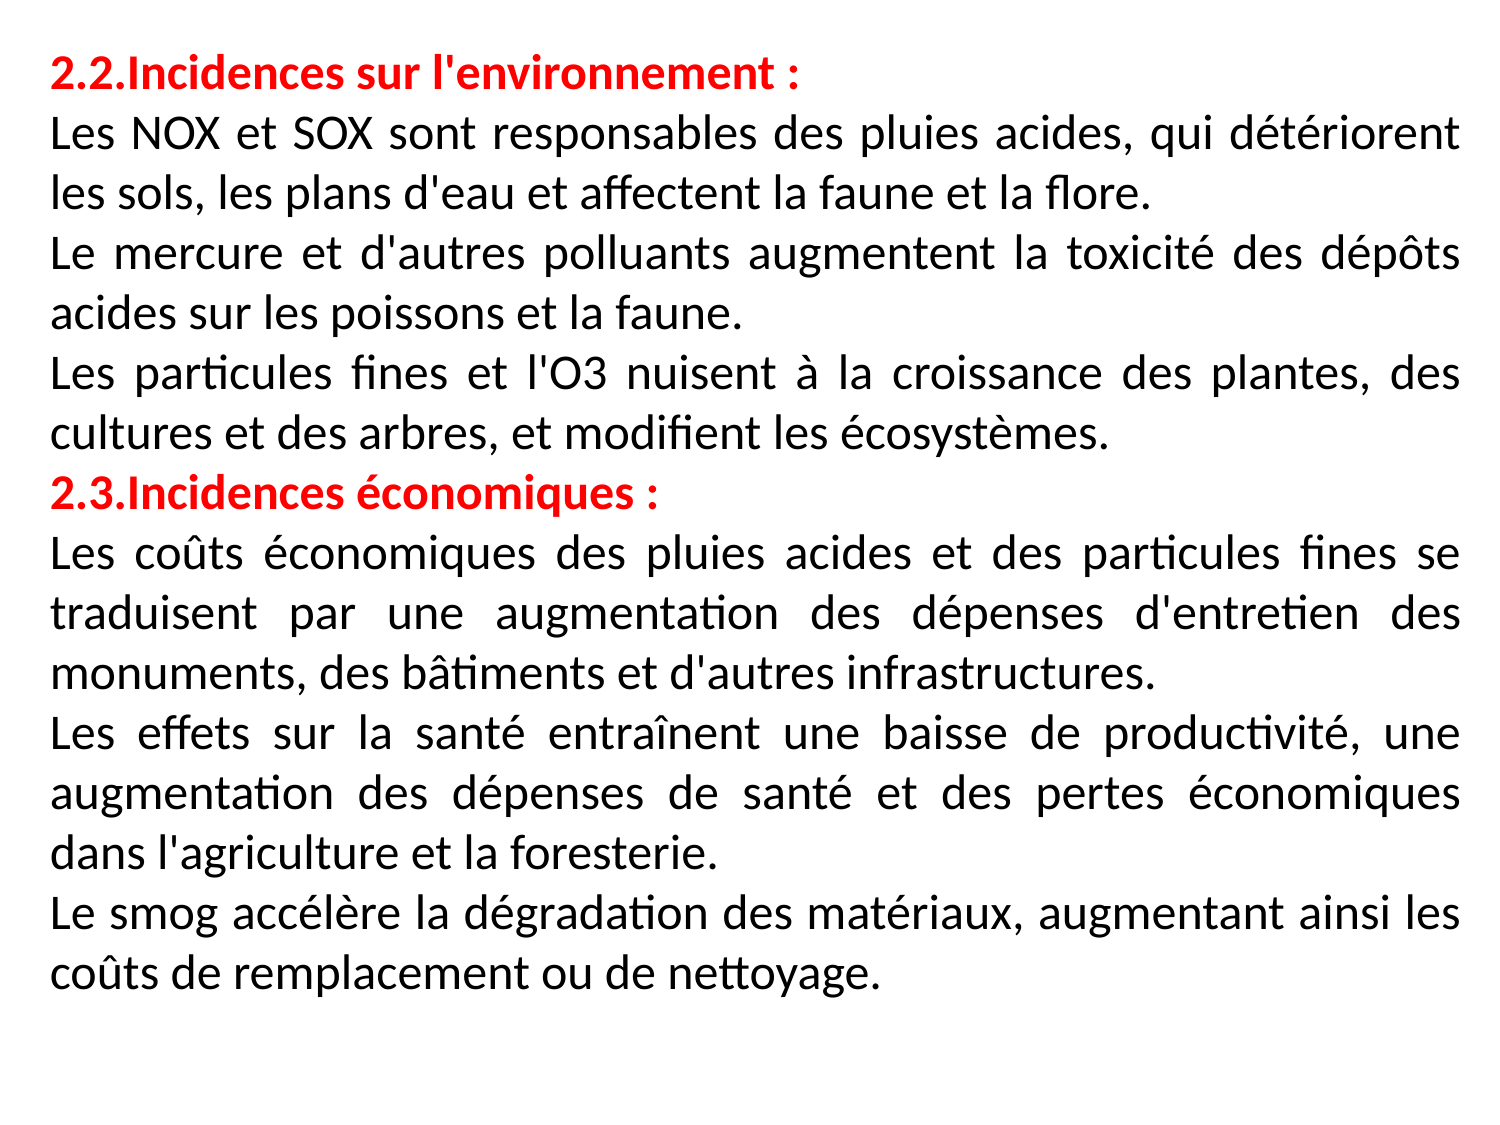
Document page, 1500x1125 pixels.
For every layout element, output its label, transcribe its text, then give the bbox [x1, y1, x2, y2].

text_box 2.2.Incidences sur l'environnement : Les NOX et SOX sont responsables des pluies acides, qui détériorent les sols, les plans d'eau et affectent la faune et la flore. Le mercure et d'autres polluants augmentent la toxicité des dépôts acides sur les poissons et la faune. Les particules fines et l'O3 nuisent à la croissance des plantes, des cultures et des arbres, et modifient les écosystèmes. 2.3.Incidences économiques : Les coûts économiques des pluies acides et des particules fines se traduisent par une augmentation des dépenses d'entretien des monuments, des bâtiments et d'autres infrastructures. Les effets sur la santé entraînent une baisse de productivité, une augmentation des dépenses de santé et des pertes économiques dans l'agriculture et la foresterie. Le smog accélère la dégradation des matériaux, augmentant ainsi les coûts de remplacement ou de nettoyage. [35, 32, 1477, 1008]
